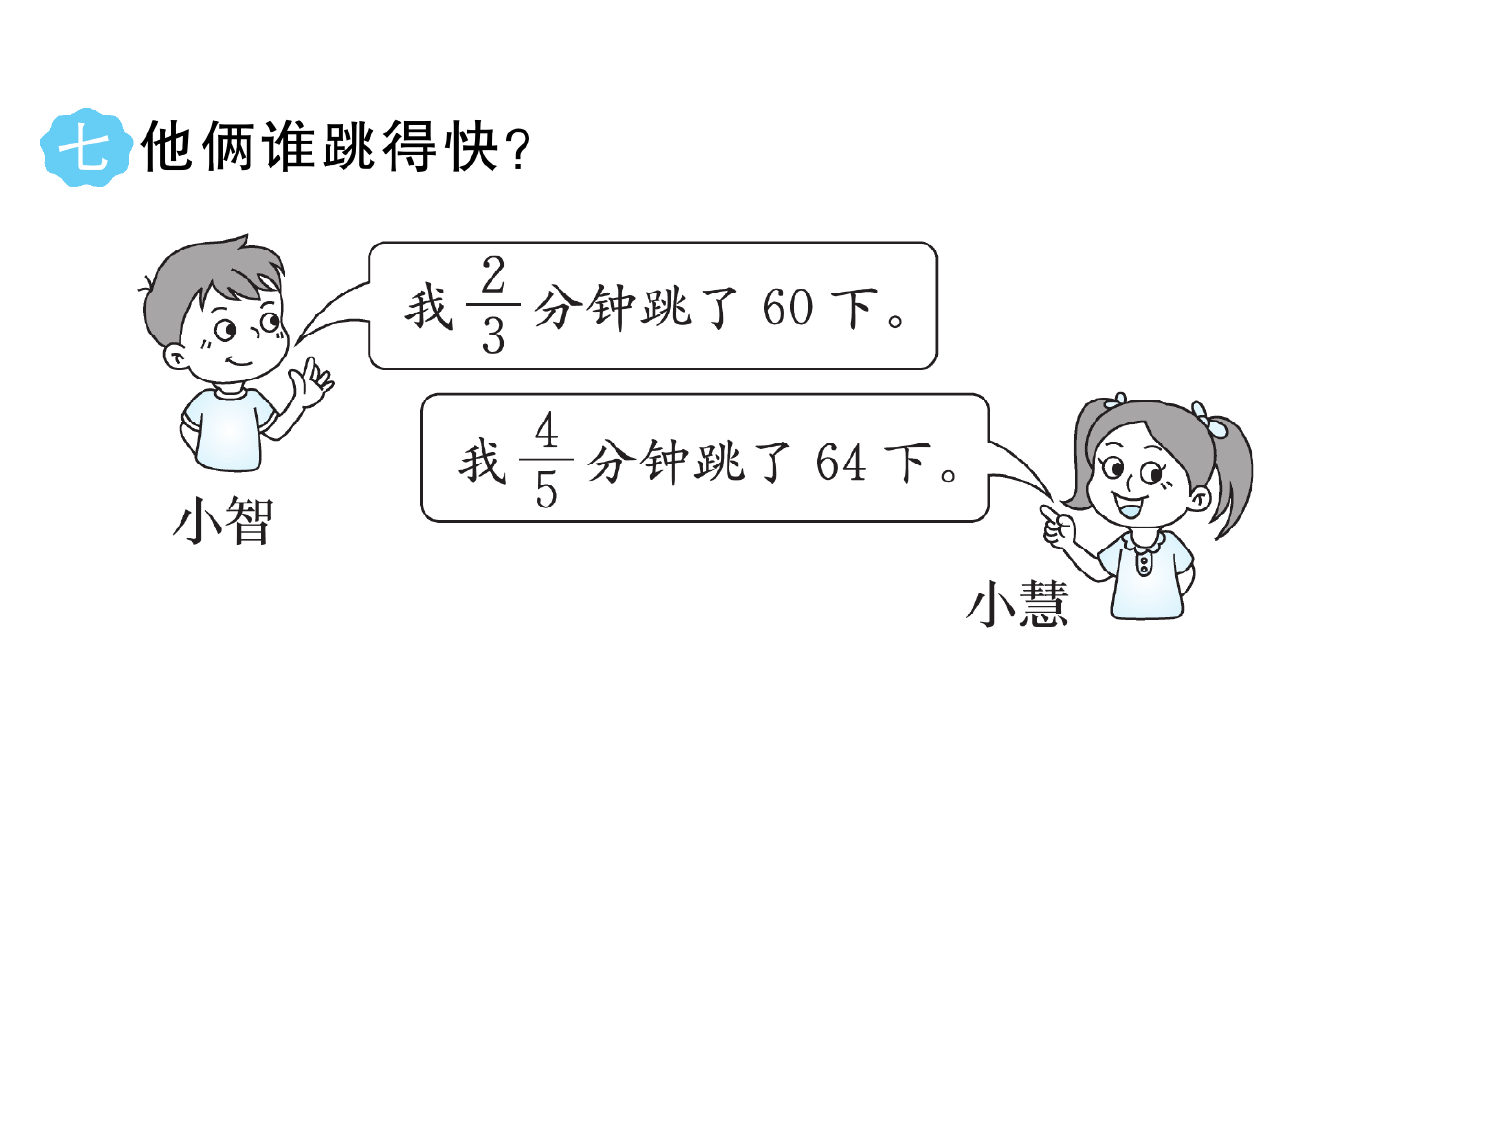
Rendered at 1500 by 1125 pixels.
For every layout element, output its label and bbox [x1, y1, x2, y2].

picture [35, 87, 1297, 1033]
